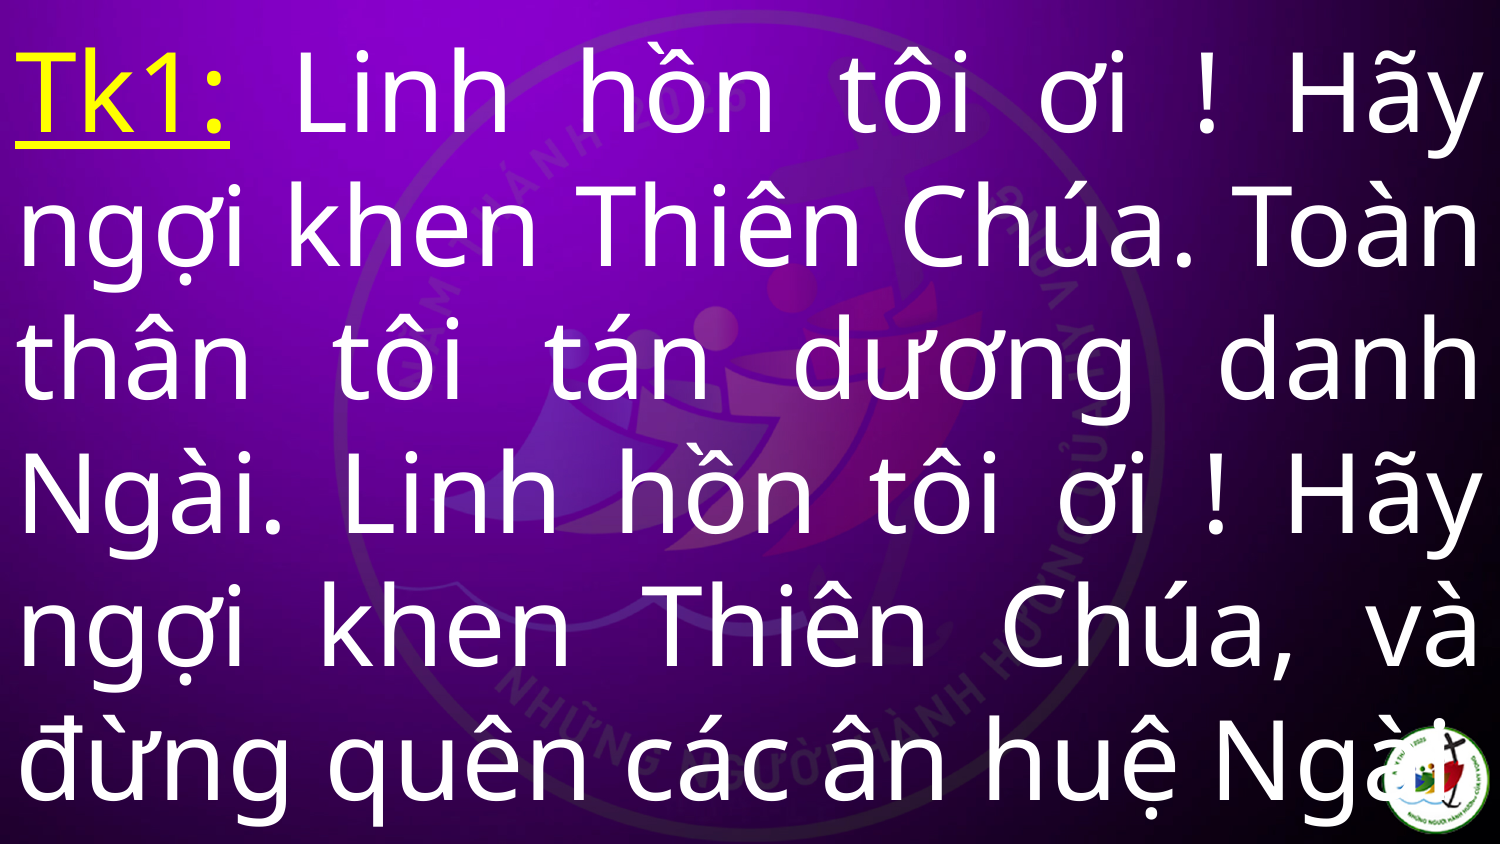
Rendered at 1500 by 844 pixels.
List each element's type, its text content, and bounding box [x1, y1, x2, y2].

title Tk1: Linh hồn tôi ơi ! Hãy ngợi khen Thiên Chúa. Toàn thân tôi tán dương danh Ngài. Linh hồn tôi ơi ! Hãy ngợi khen Thiên Chúa, và đừng quên các ân huệ Ngài. [0, 0, 1500, 844]
